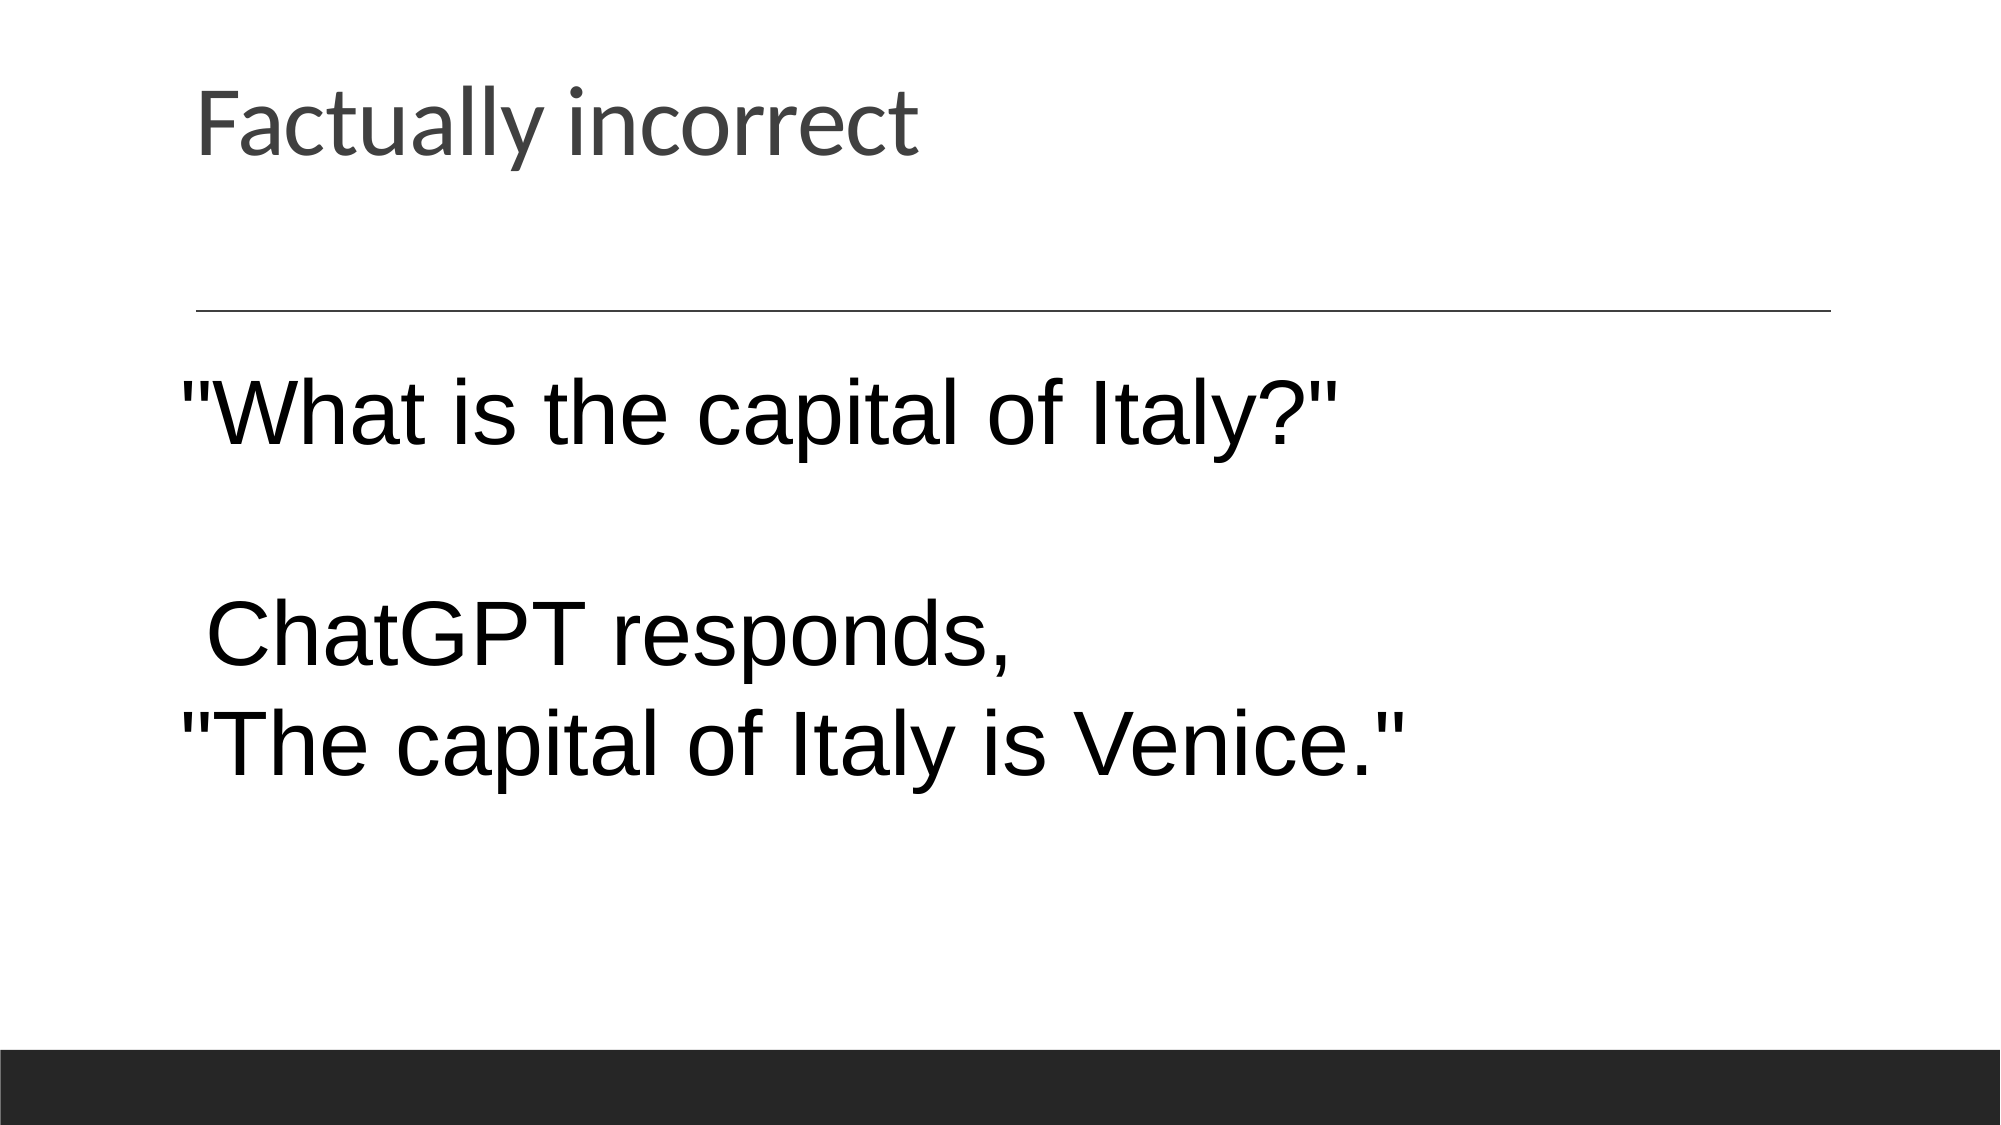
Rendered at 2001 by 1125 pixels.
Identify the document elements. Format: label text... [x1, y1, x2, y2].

title Factually incorrect [180, 47, 1830, 185]
list "What is the capital of Italy?" ChatGPT responds, "The capital of Italy is Venice." [180, 345, 1830, 963]
